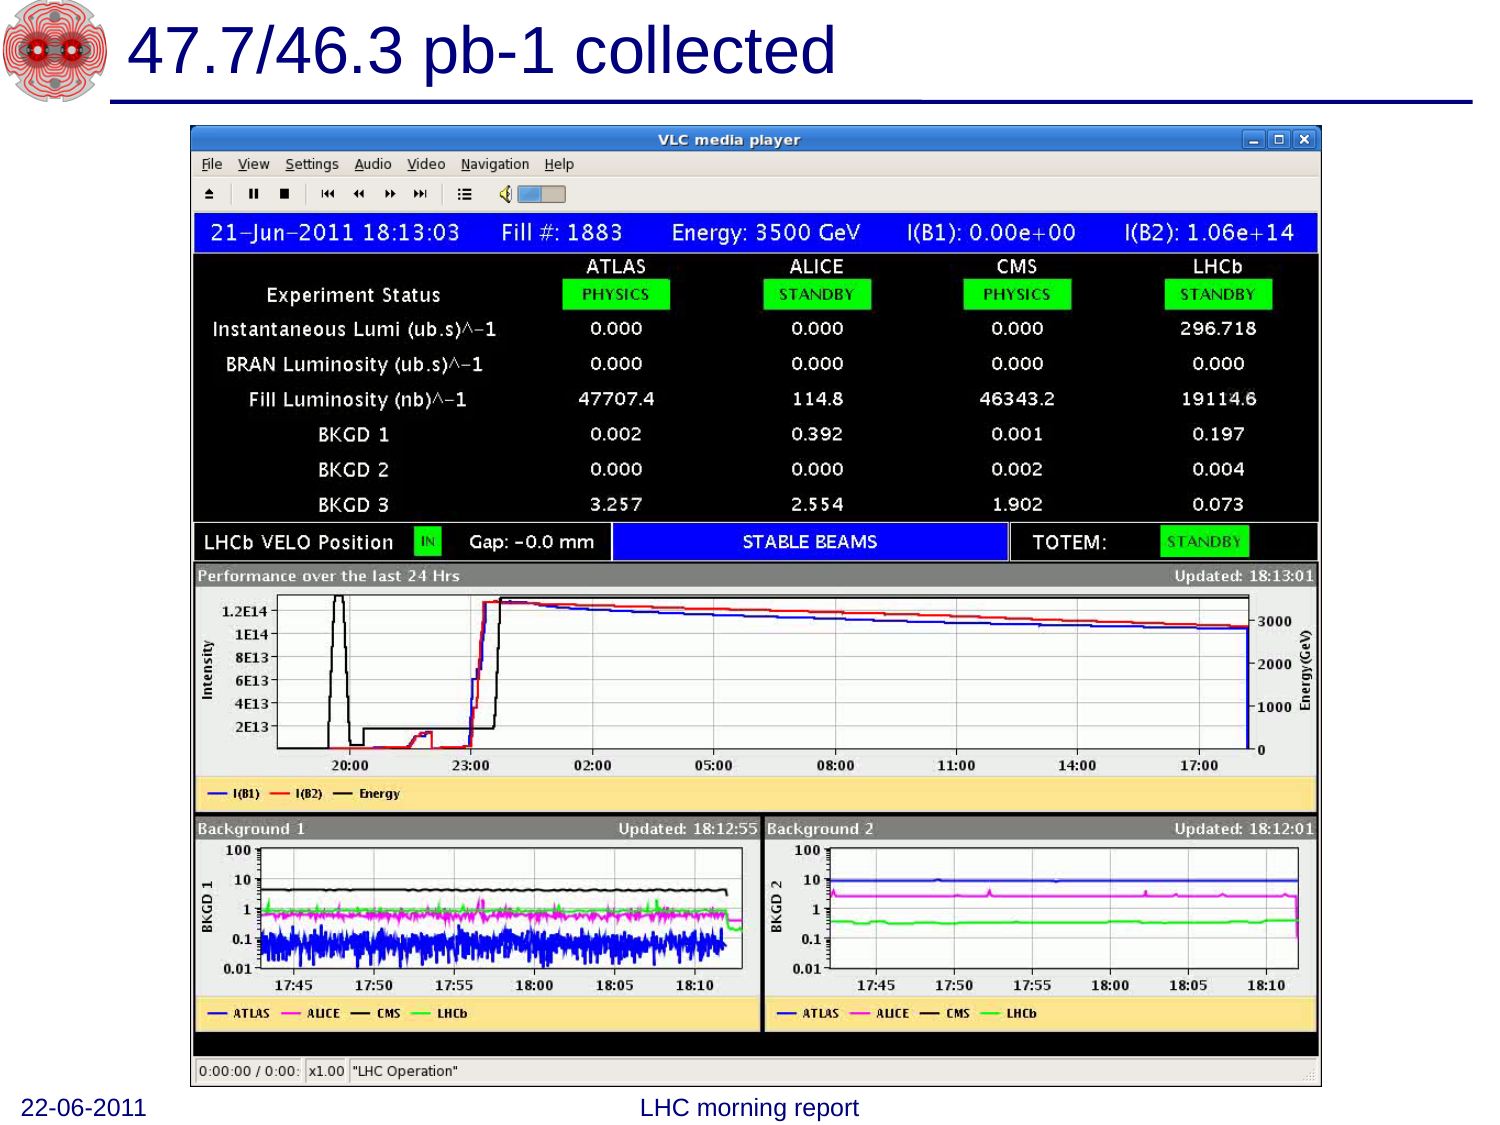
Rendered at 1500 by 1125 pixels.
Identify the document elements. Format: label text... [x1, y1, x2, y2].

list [0, 125, 1500, 1087]
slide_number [5, 1095, 356, 1125]
footer LHC morning report [512, 1095, 988, 1125]
picture [0, 0, 108, 103]
title 47.7/46.3 pb-1 collected [111, 3, 1463, 91]
